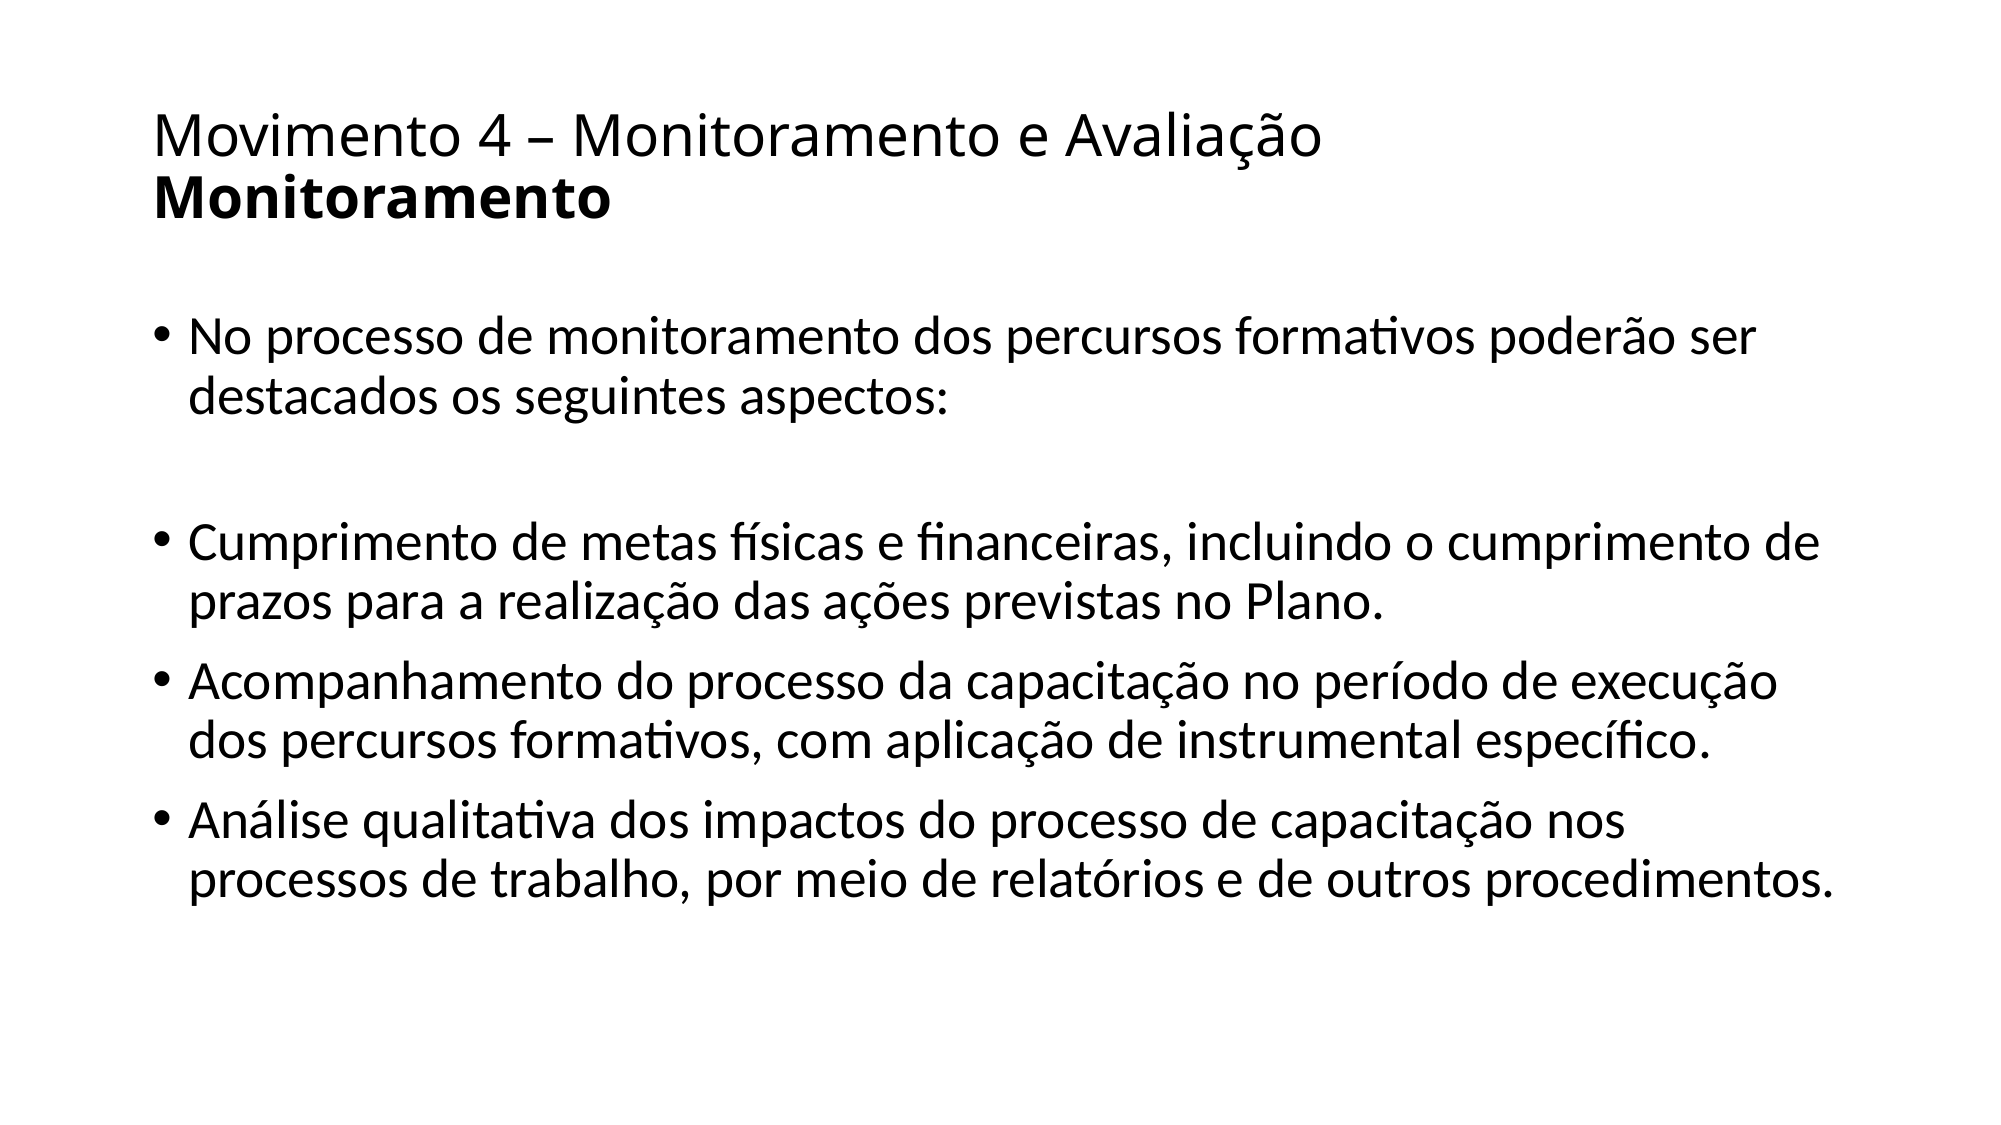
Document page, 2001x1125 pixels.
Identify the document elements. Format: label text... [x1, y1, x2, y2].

list No processo de monitoramento dos percursos formativos poderão ser destacados os seguintes aspectos: Cumprimento de metas físicas e financeiras, incluindo o cumprimento de prazos para a realização das ações previstas no Plano. Acompanhamento do processo da capacitação no período de execução dos percursos formativos, com aplicação de instrumental específico. Análise qualitativa dos impactos do processo de capacitação nos processos de trabalho, por meio de relatórios e de outros procedimentos. [137, 299, 1863, 1014]
title Movimento 4 – Monitoramento e Avaliação Monitoramento [137, 59, 1863, 278]
